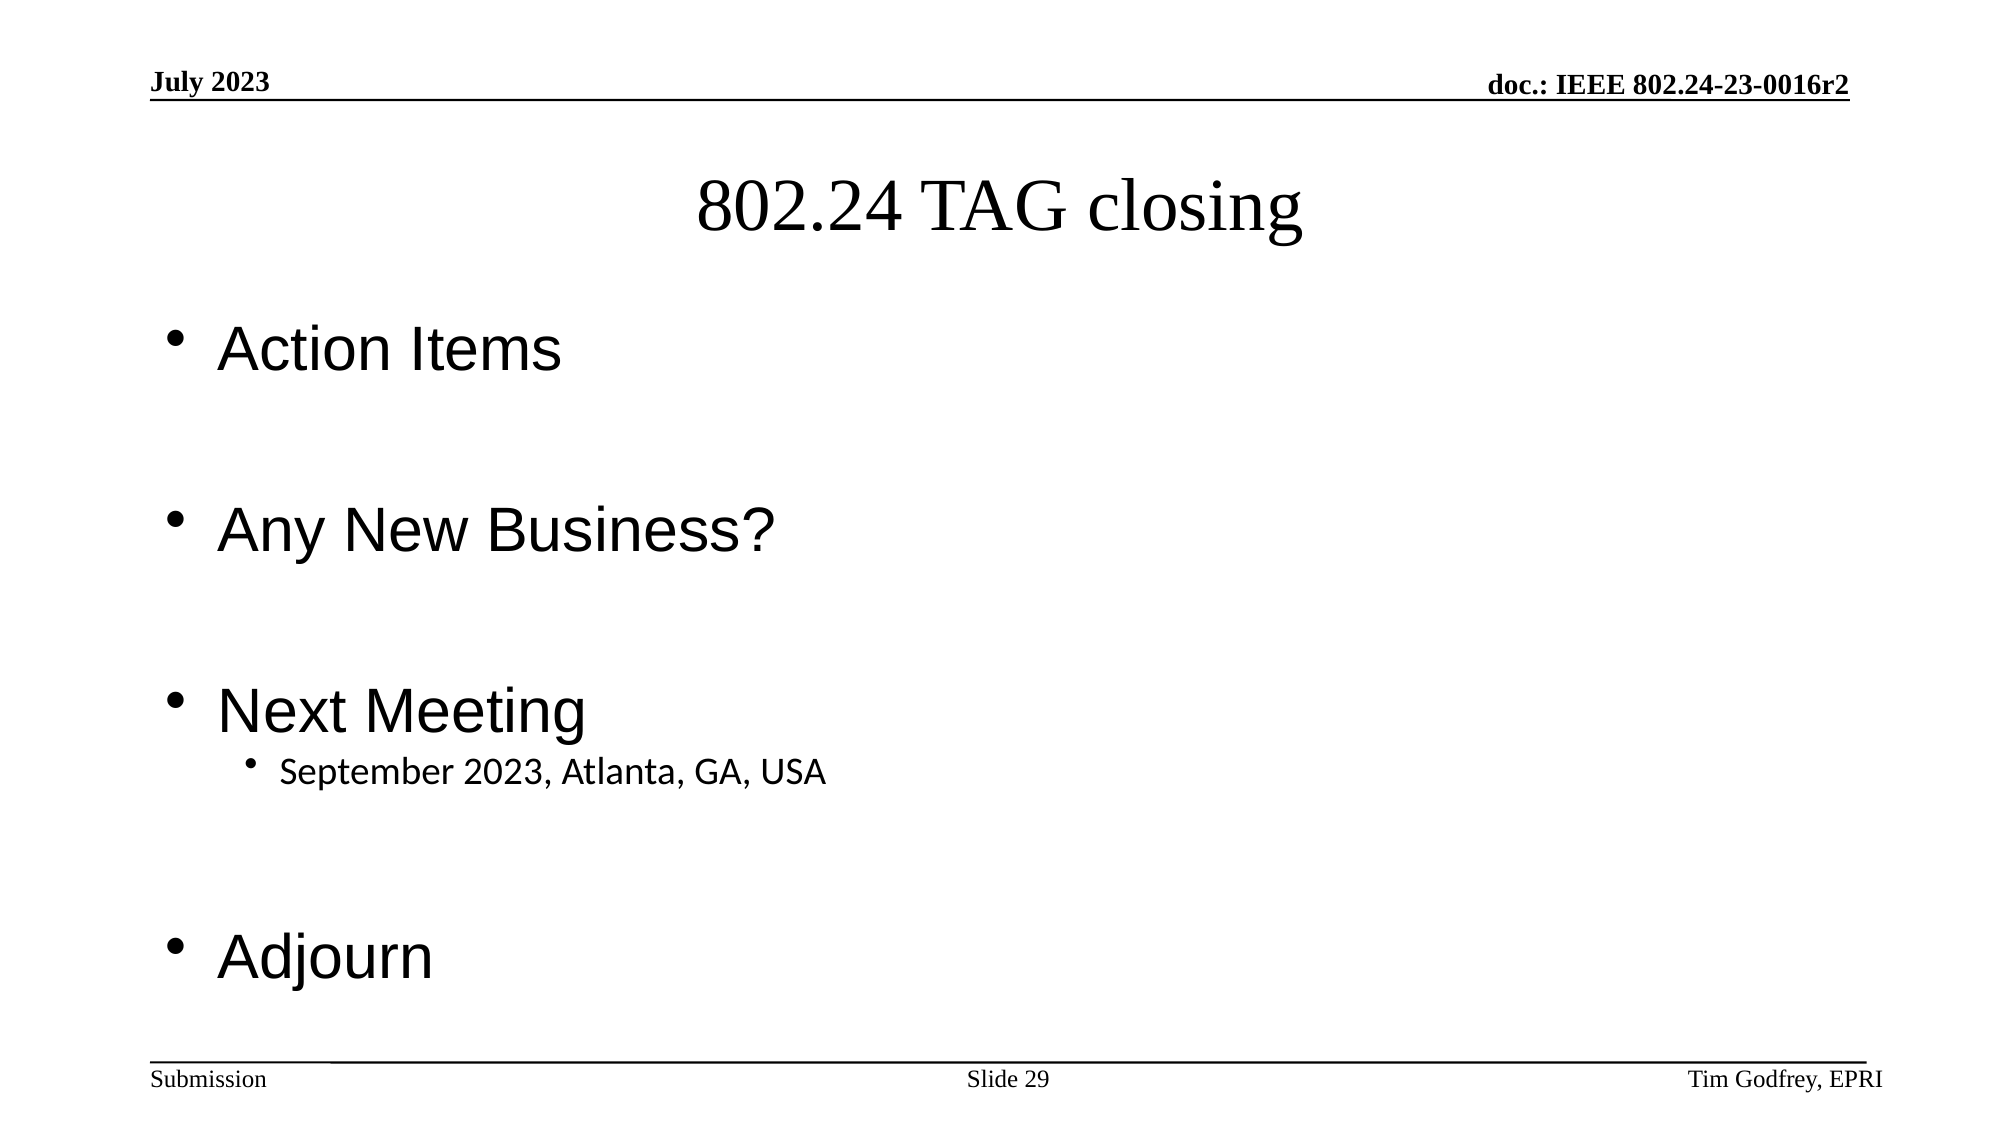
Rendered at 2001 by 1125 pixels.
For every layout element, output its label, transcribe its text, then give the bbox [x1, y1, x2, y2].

footer Tim Godfrey, EPRI [1200, 1062, 1884, 1108]
title 802.24 TAG closing [150, 112, 1850, 288]
slide_number Slide 29 [966, 1062, 1051, 1093]
list Action Items Any New Business? Next Meeting September 2023, Atlanta, GA, USA Adjourn [150, 299, 1863, 1000]
